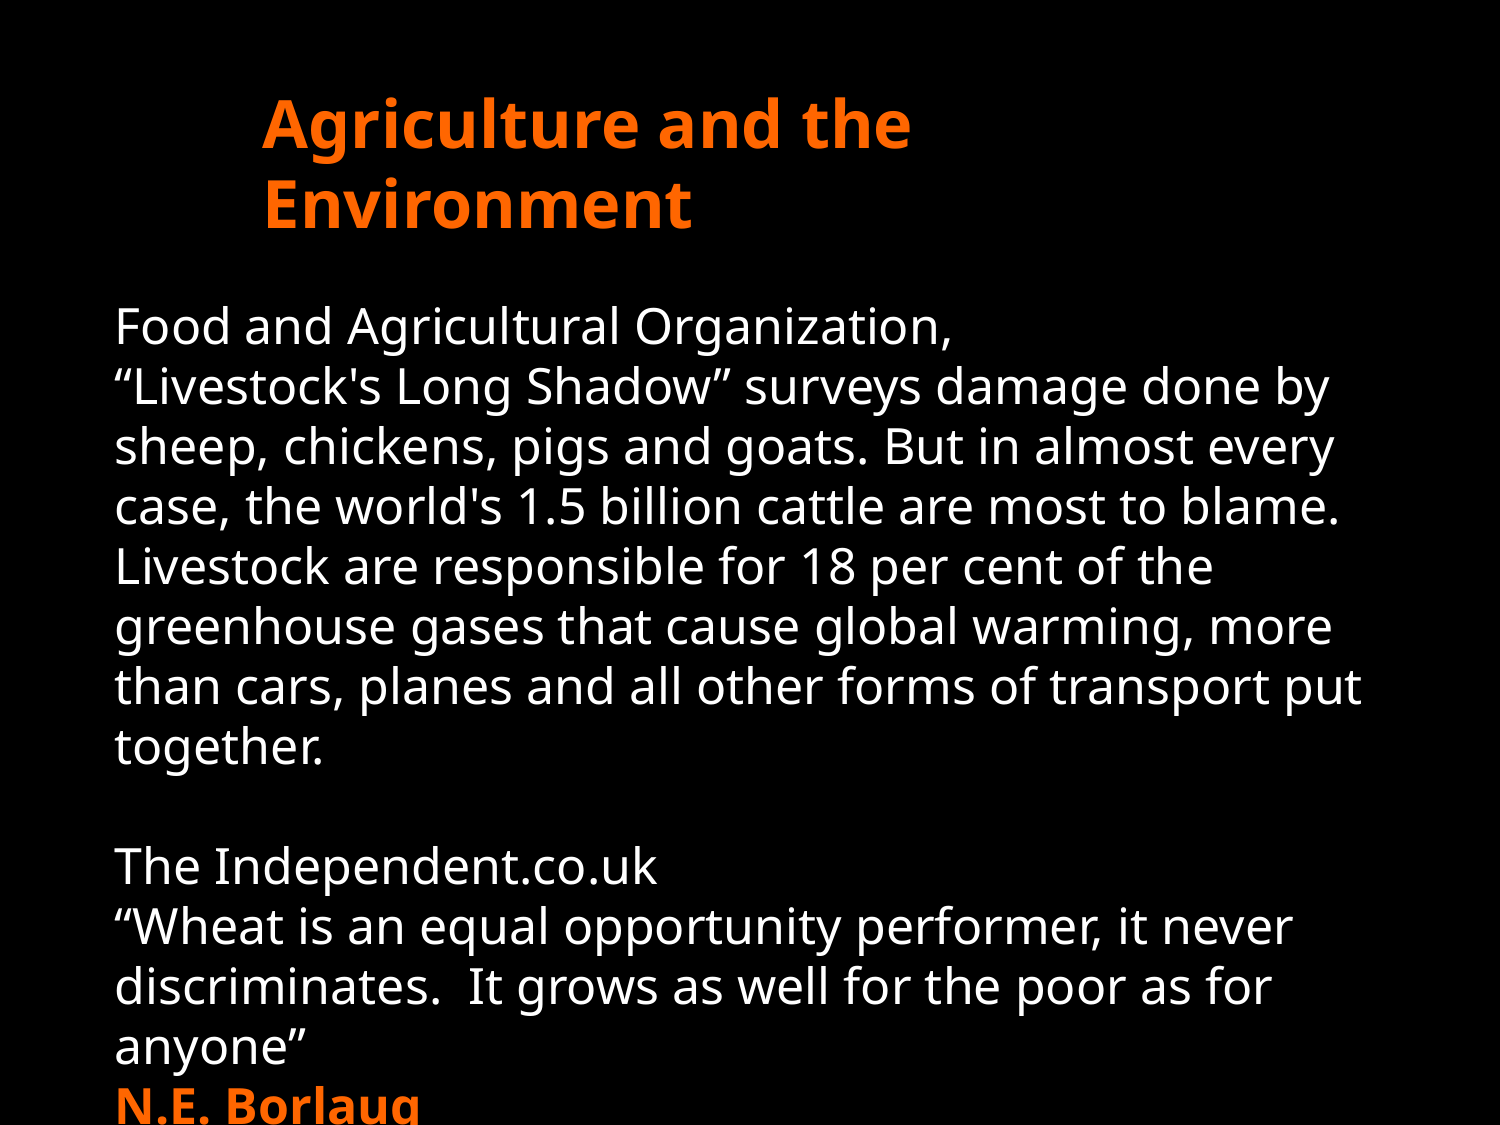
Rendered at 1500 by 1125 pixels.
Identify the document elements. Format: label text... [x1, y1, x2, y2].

text_box Food and Agricultural Organization, “Livestock's Long Shadow” surveys damage done by sheep, chickens, pigs and goats. But in almost every case, the world's 1.5 billion cattle are most to blame. Livestock are responsible for 18 per cent of the greenhouse gases that cause global warming, more than cars, planes and all other forms of transport put together. The Independent.co.uk “Wheat is an equal opportunity performer, it never discriminates. It grows as well for the poor as for anyone” N.E. Borlaug [99, 287, 1413, 1125]
text_box Agriculture and the Environment [247, 74, 1273, 250]
